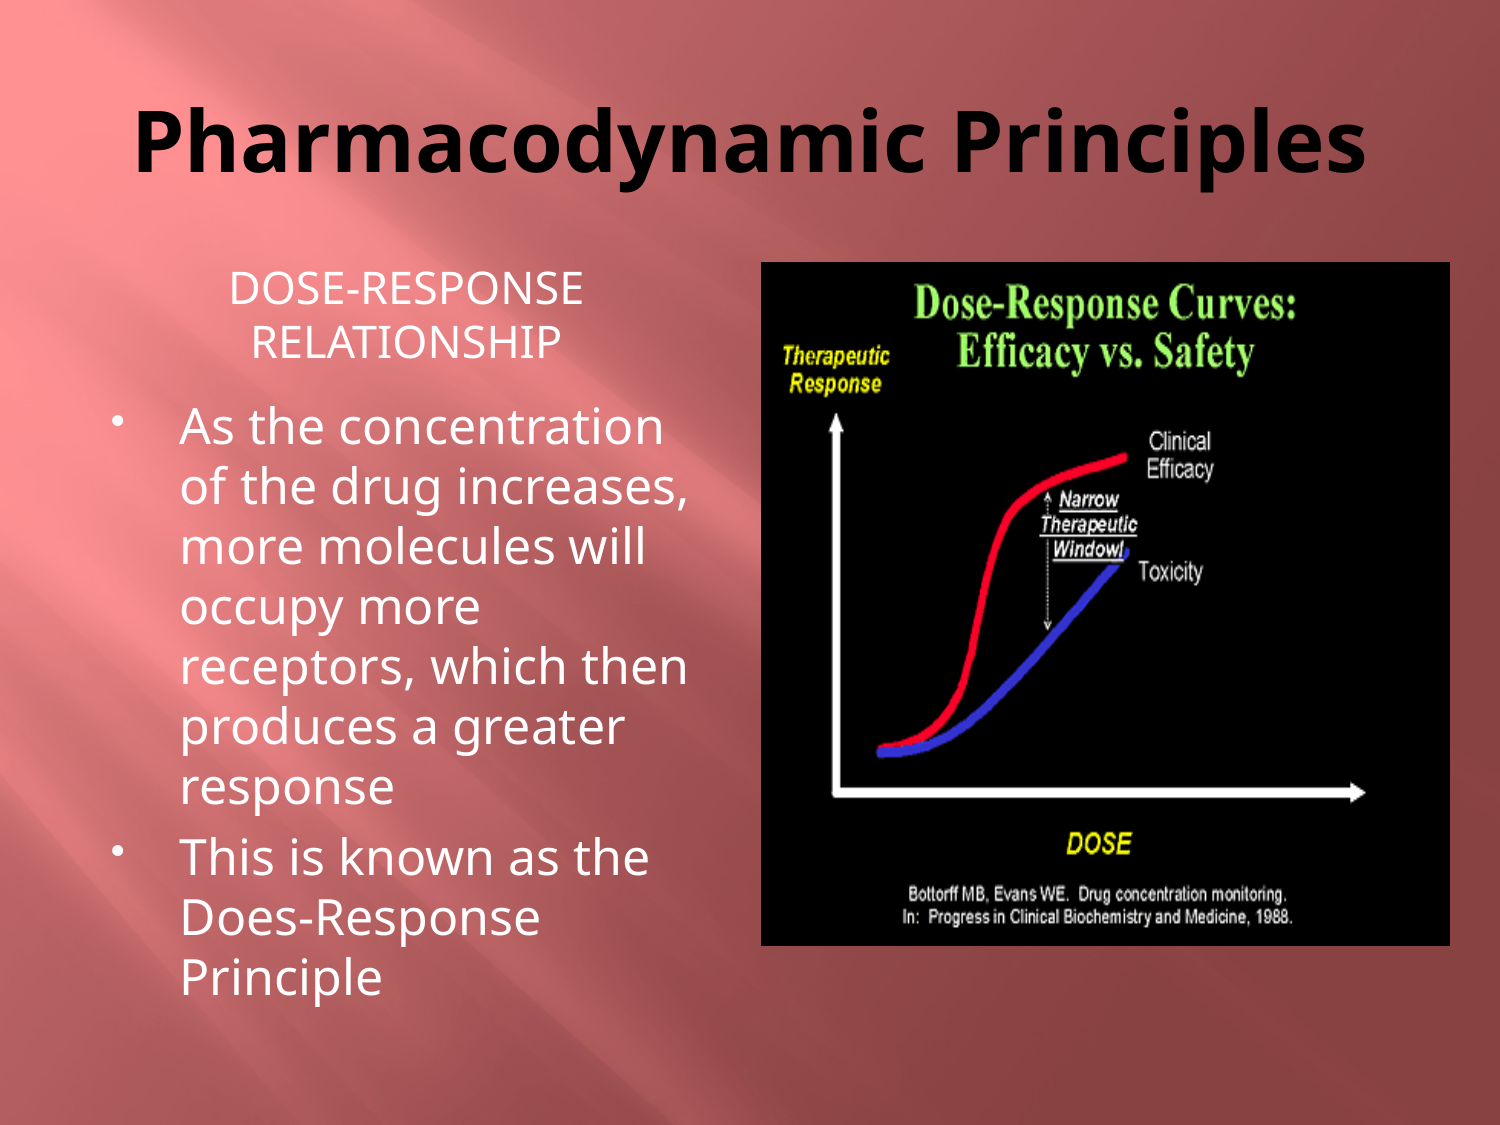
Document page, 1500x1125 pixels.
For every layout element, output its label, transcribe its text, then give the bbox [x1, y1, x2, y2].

list As the concentration of the drug increases, more molecules will occupy more receptors, which then produces a greater response This is known as the Does-Response Principle [75, 387, 738, 1005]
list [761, 262, 1451, 946]
list Dose-response relationship [75, 251, 738, 375]
title Pharmacodynamic Principles [75, 44, 1425, 233]
